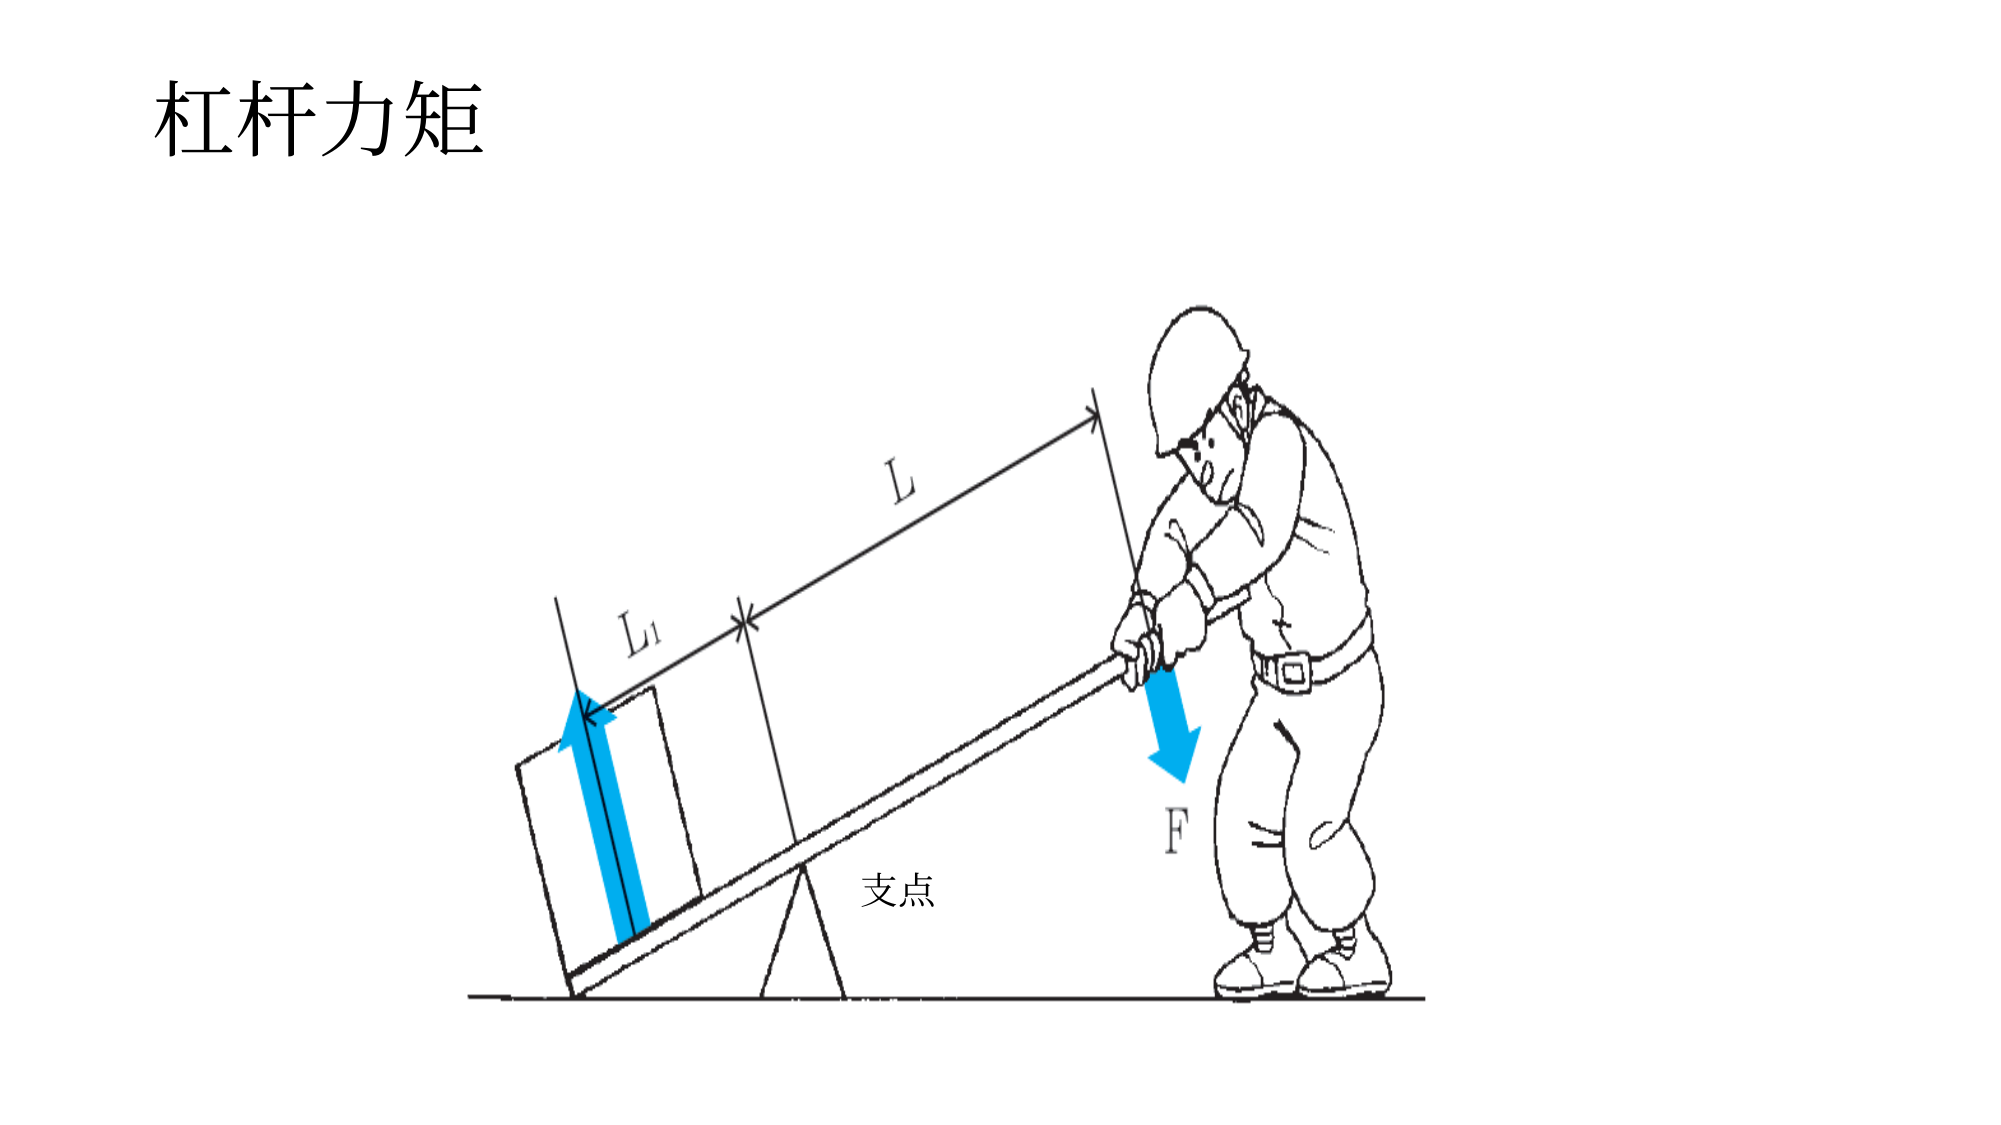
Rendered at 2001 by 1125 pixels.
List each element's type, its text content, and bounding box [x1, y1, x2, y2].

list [367, 239, 1529, 1072]
title 杠杆力矩 [137, 59, 1863, 187]
